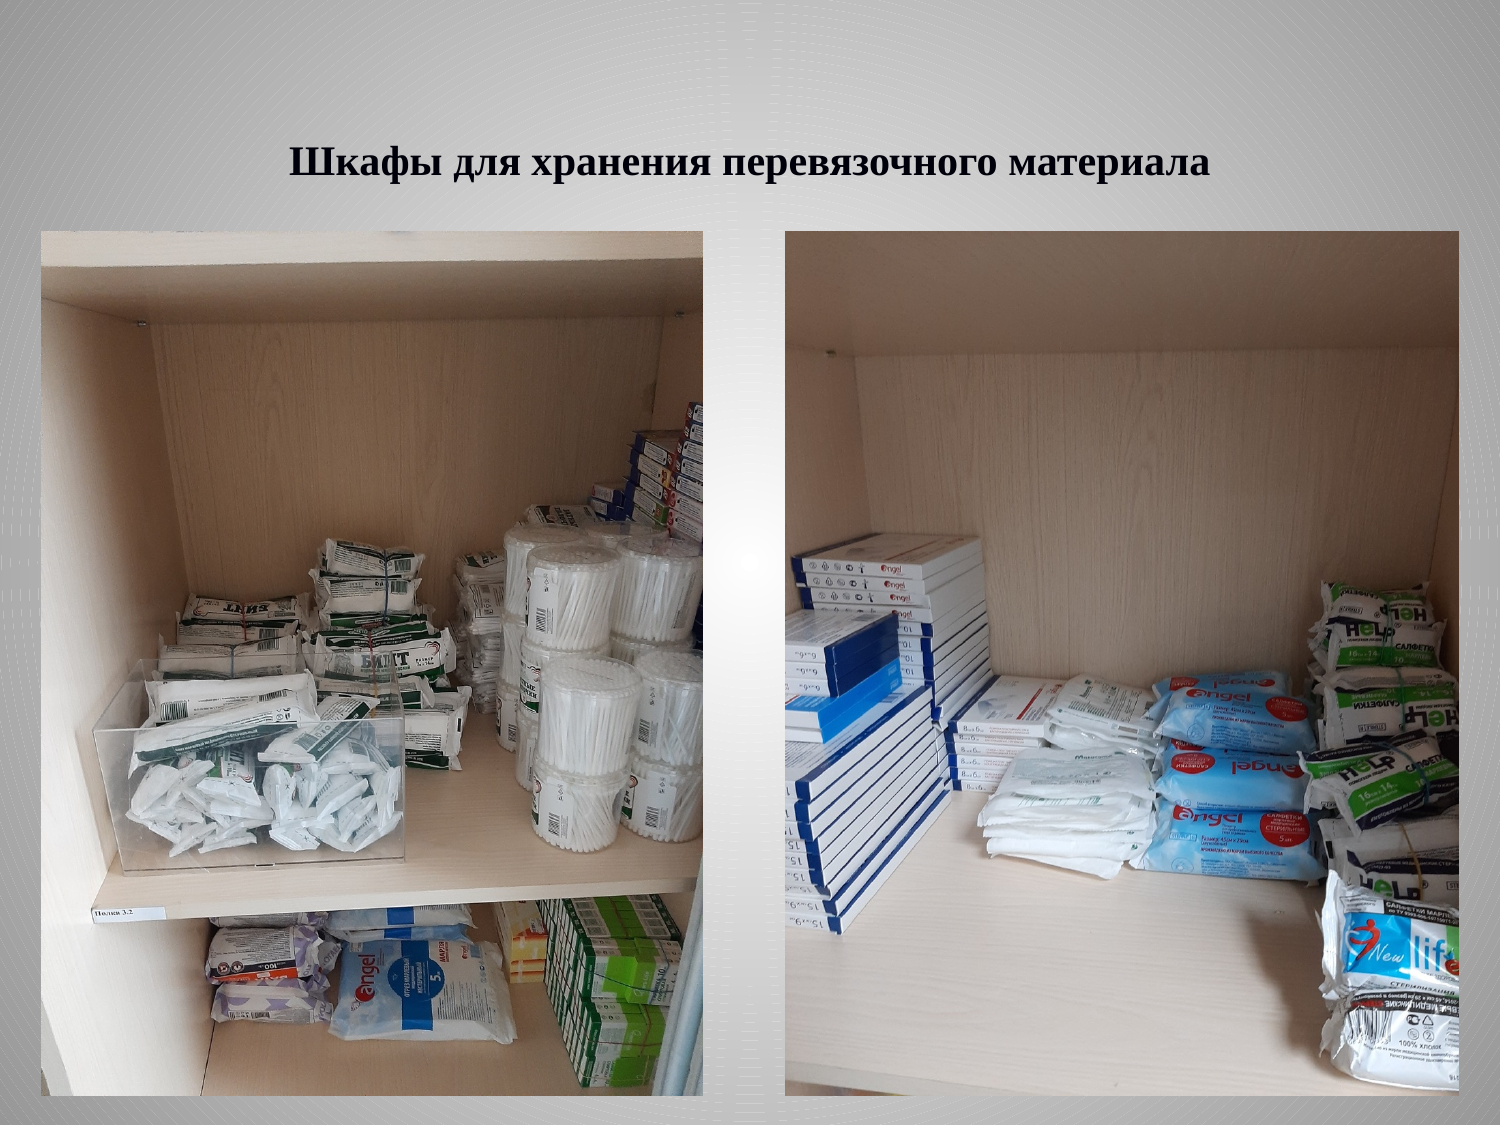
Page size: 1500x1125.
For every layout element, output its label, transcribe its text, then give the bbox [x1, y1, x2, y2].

picture [41, 231, 703, 1096]
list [785, 231, 1459, 1096]
title Шкафы для хранения перевязочного материала [75, 125, 1425, 233]
